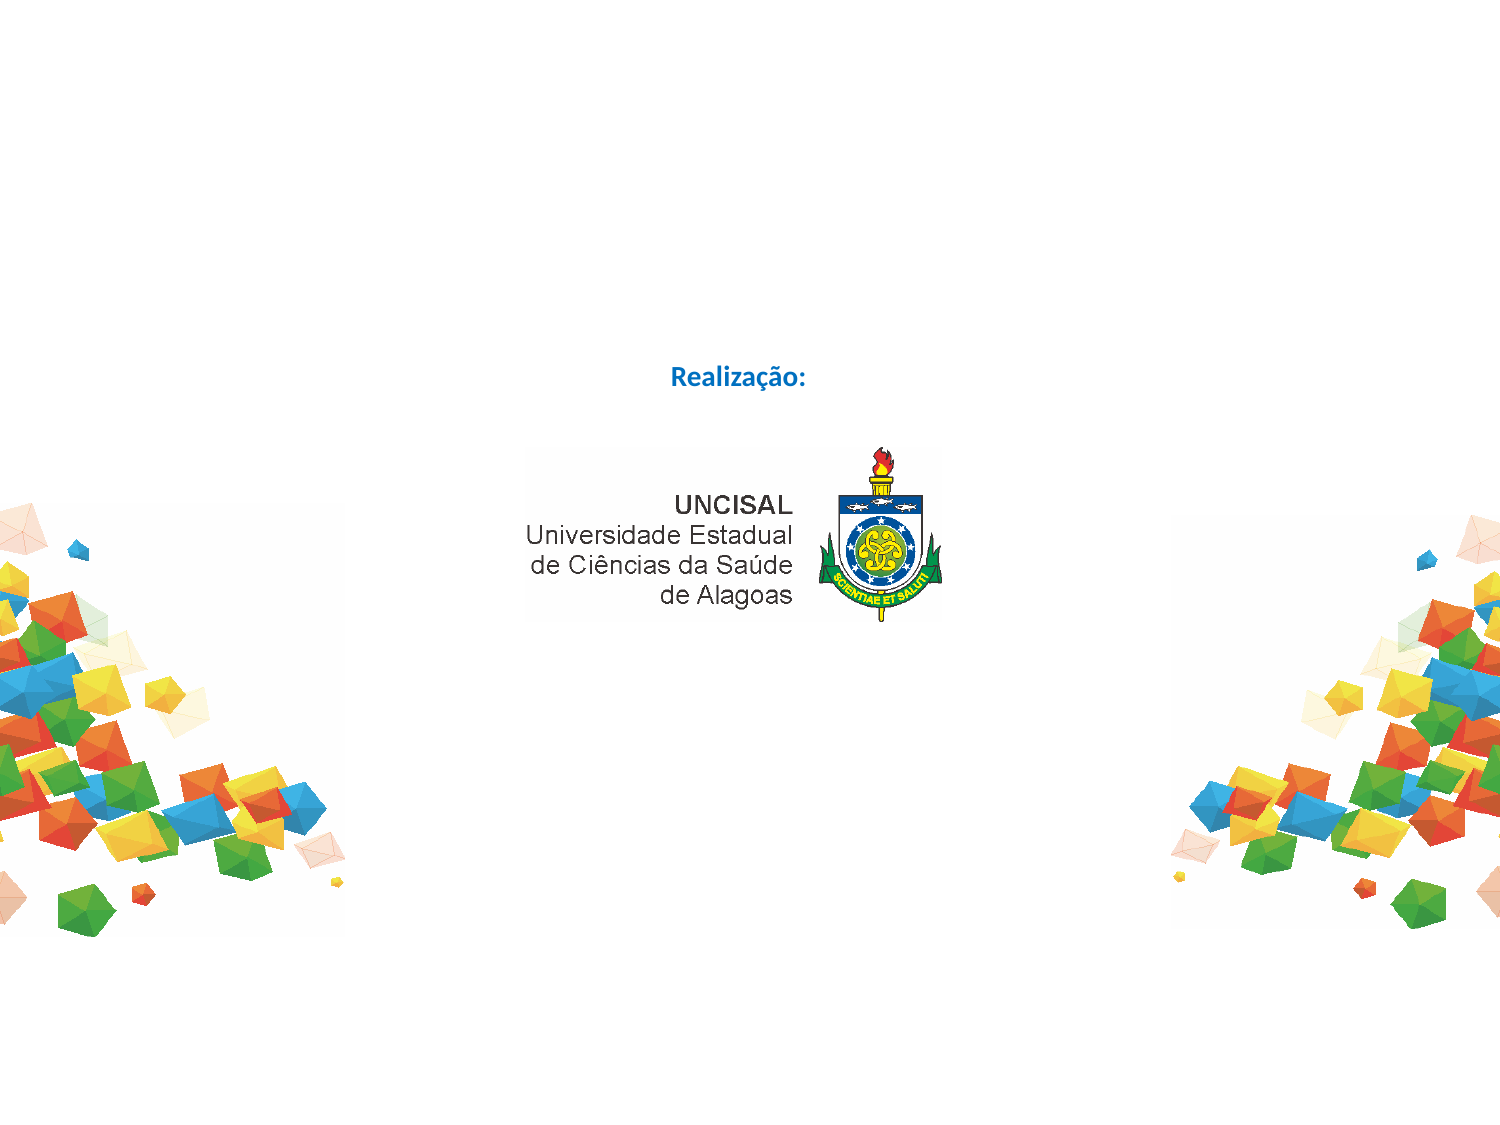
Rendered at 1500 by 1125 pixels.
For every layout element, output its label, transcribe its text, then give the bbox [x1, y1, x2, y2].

picture [1170, 514, 1500, 929]
text_box Realização: [656, 349, 822, 400]
picture [0, 503, 345, 937]
picture [525, 447, 943, 622]
